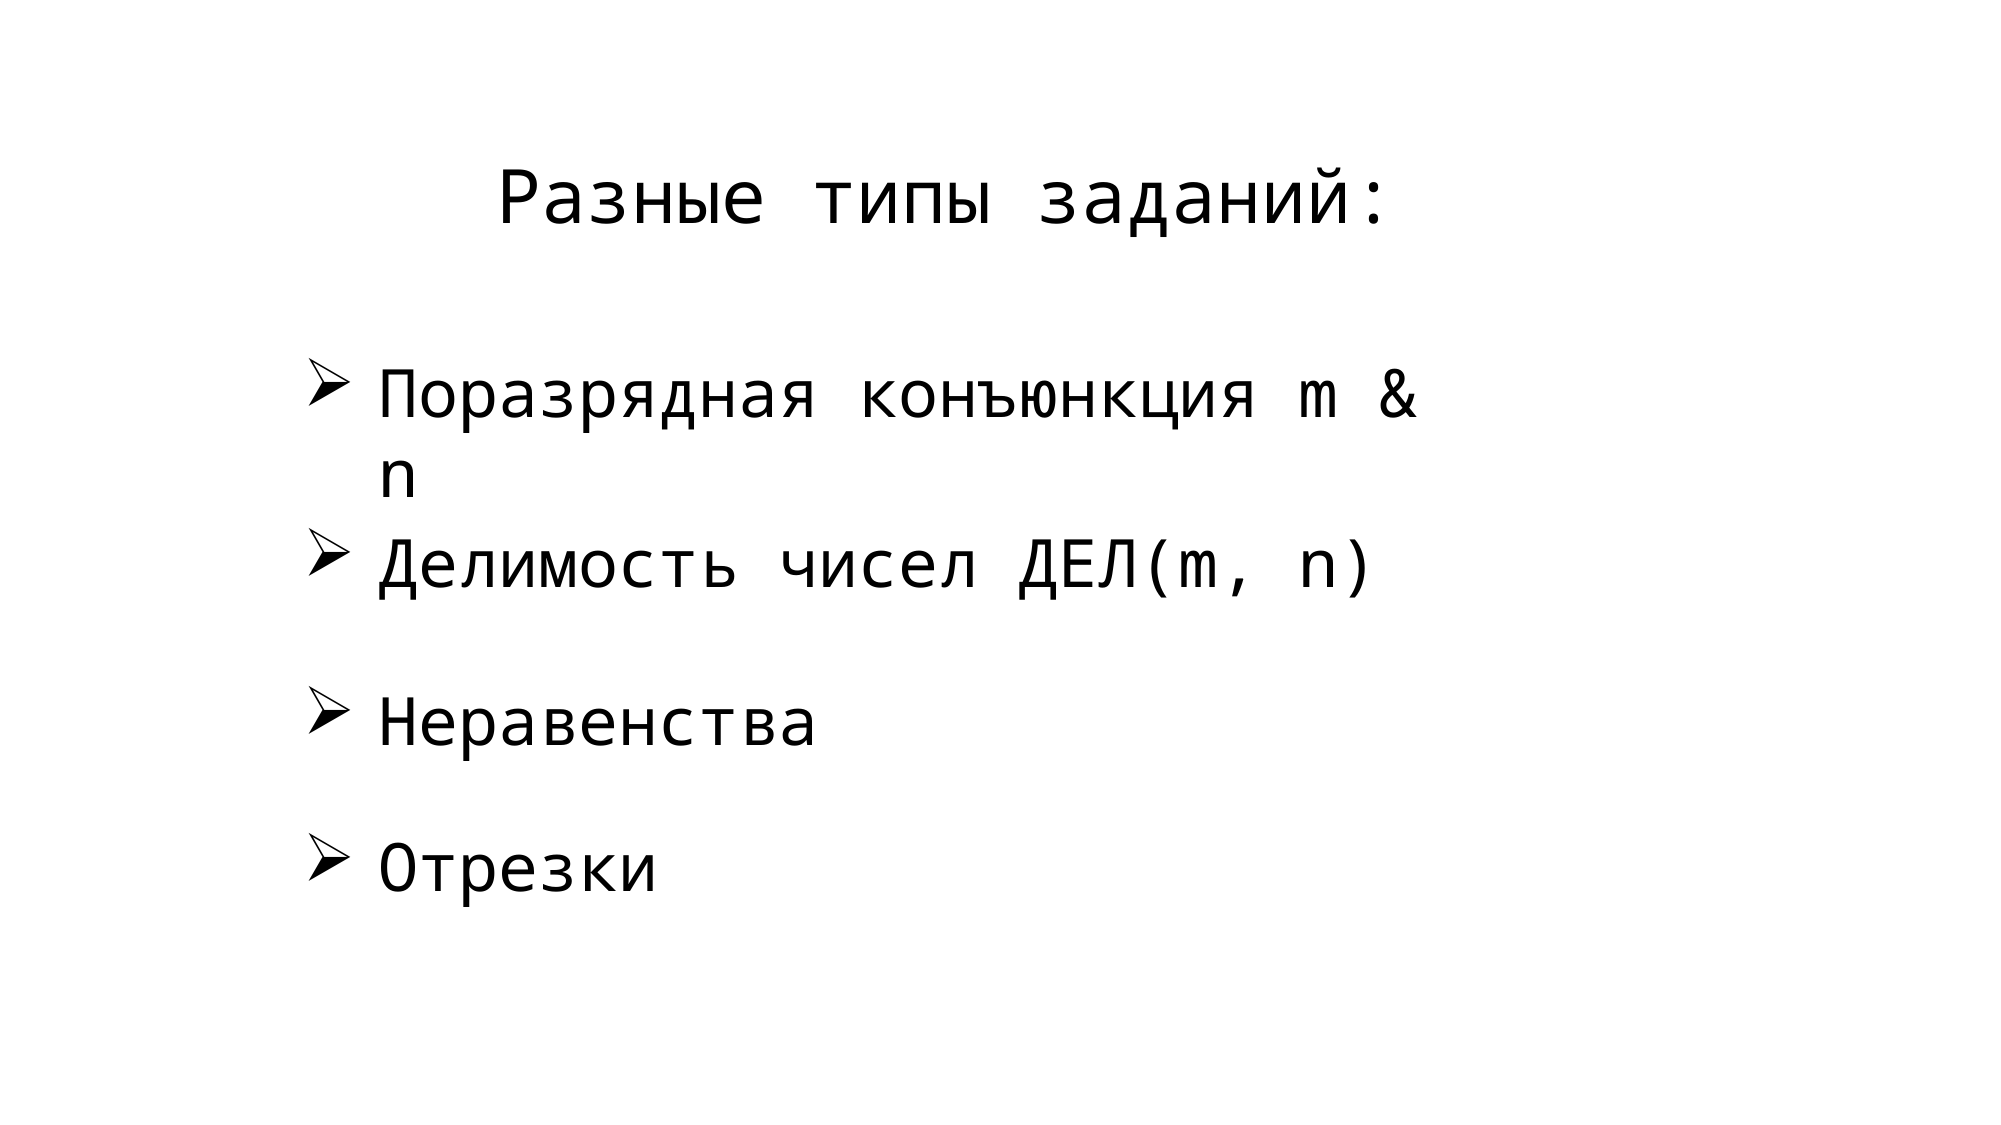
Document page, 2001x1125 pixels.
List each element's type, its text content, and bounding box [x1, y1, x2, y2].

text_box Разные типы заданий: [384, 140, 1508, 246]
text_box Поразрядная конъюнкция m & n [288, 343, 1495, 473]
text_box Делимость чисел ДЕЛ(m, n) [288, 473, 1495, 609]
text_box Отрезки [288, 777, 1495, 913]
text_box Неравенства [288, 631, 1495, 766]
